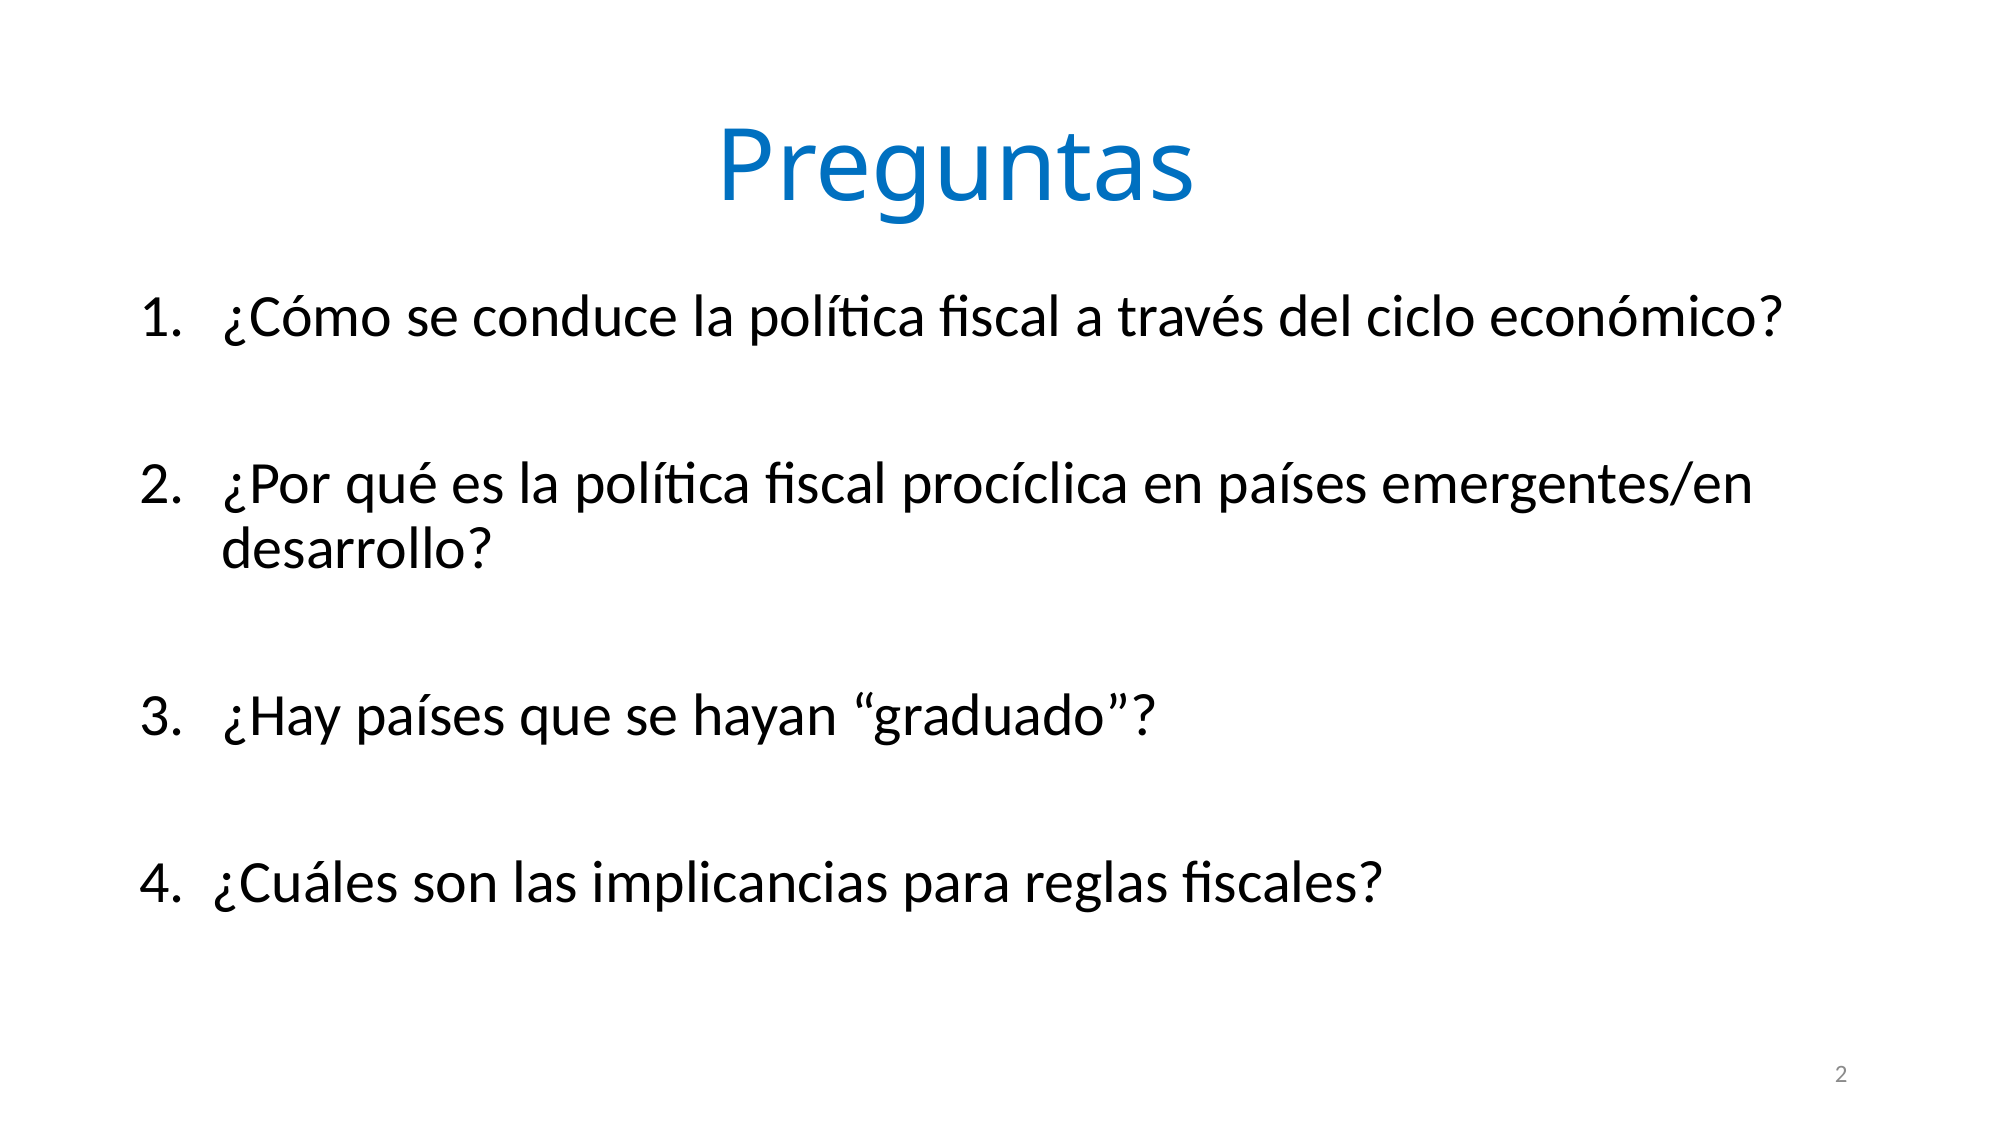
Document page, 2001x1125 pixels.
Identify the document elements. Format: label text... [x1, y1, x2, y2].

slide_number 2 [1412, 1042, 1863, 1103]
title Preguntas [161, 59, 1752, 277]
list ¿Cómo se conduce la política fiscal a través del ciclo económico? ¿Por qué es la política fiscal procíclica en países emergentes/en desarrollo? ¿Hay países que se hayan “graduado”? 4. ¿Cuáles son las implicancias para reglas fiscales? [124, 277, 1850, 992]
